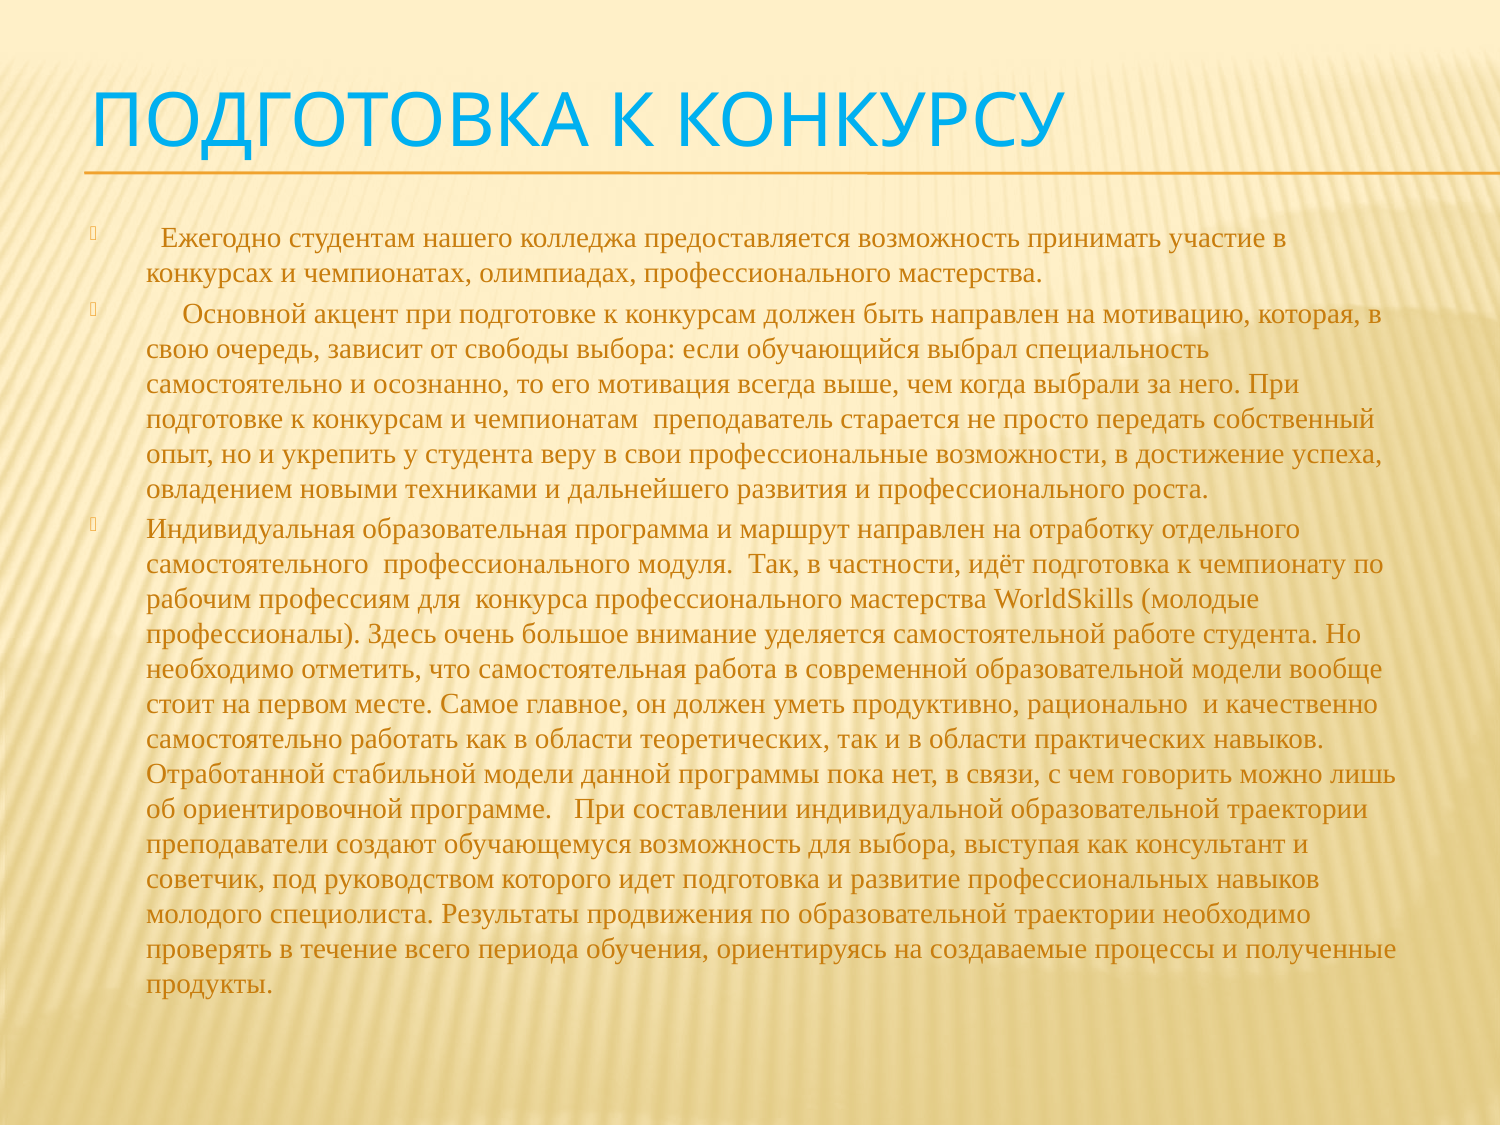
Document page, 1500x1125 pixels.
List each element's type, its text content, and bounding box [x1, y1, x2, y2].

title Подготовка к конкурсу [75, 45, 1425, 188]
list Ежегодно студентам нашего колледжа предоставляется возможность принимать участие в конкурсах и чемпионатах, олимпиадах, профессионального мастерства. Основной акцент при подготовке к конкурсам должен быть направлен на мотивацию, которая, в свою очередь, зависит от свободы выбора: если обучающийся выбрал специальность самостоятельно и осознанно, то его мотивация всегда выше, чем когда выбрали за него. При подготовке к конкурсам и чемпионатам преподаватель старается не просто передать собственный опыт, но и укрепить у студента веру в свои профессиональные возможности, в достижение успеха, овладением новыми техниками и дальнейшего развития и профессионального роста. Индивидуальная образовательная программа и маршрут направлен на отработку отдельного самостоятельного профессионального модуля. Так, в частности, идёт подготовка к чемпионату по рабочим профессиям для конкурса профессионального мастерства WorldSkills (молодые профессионалы). Здесь очень большое внимание уделяется самостоятельной работе студента. Но необходимо отметить, что самостоятельная работа в современной образовательной модели вообще стоит на первом месте. Самое главное, он должен уметь продуктивно, рационально и качественно самостоятельно работать как в области теоретических, так и в области практических навыков. Отработанной стабильной модели данной программы пока нет, в связи, с чем говорить можно лишь об ориентировочной программе. При составлении индивидуальной образовательной траектории преподаватели создают обучающемуся возможность для выбора, выступая как консультант и советчик, под руководством которого идет подготовка и развитие профессиональных навыков молодого специолиста. Результаты продвижения по образовательной траектории необходимо проверять в течение всего периода обучения, ориентируясь на создаваемые процессы и полученные продукты. [75, 210, 1425, 1090]
